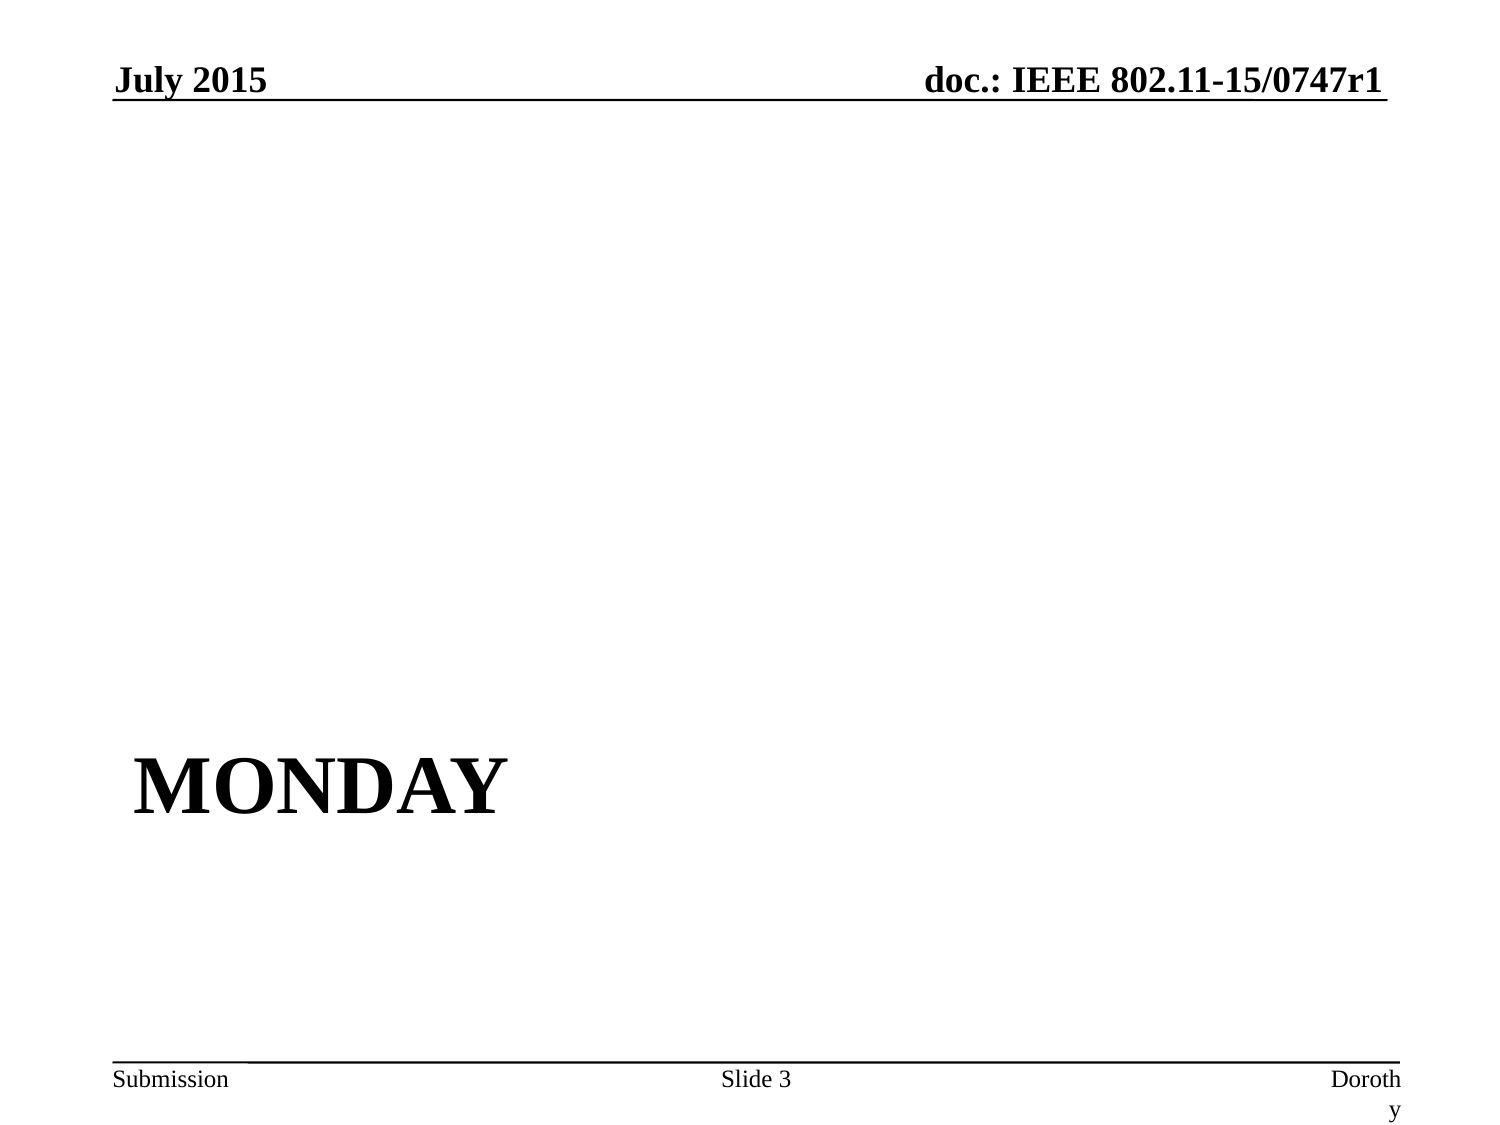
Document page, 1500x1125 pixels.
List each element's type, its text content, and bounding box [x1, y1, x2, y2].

slide_number Slide 3 [712, 1061, 800, 1093]
footer Dorothy Stanley, HP-Aruba Networks [1324, 1061, 1402, 1093]
title MONday [118, 722, 1394, 947]
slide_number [114, 54, 374, 101]
